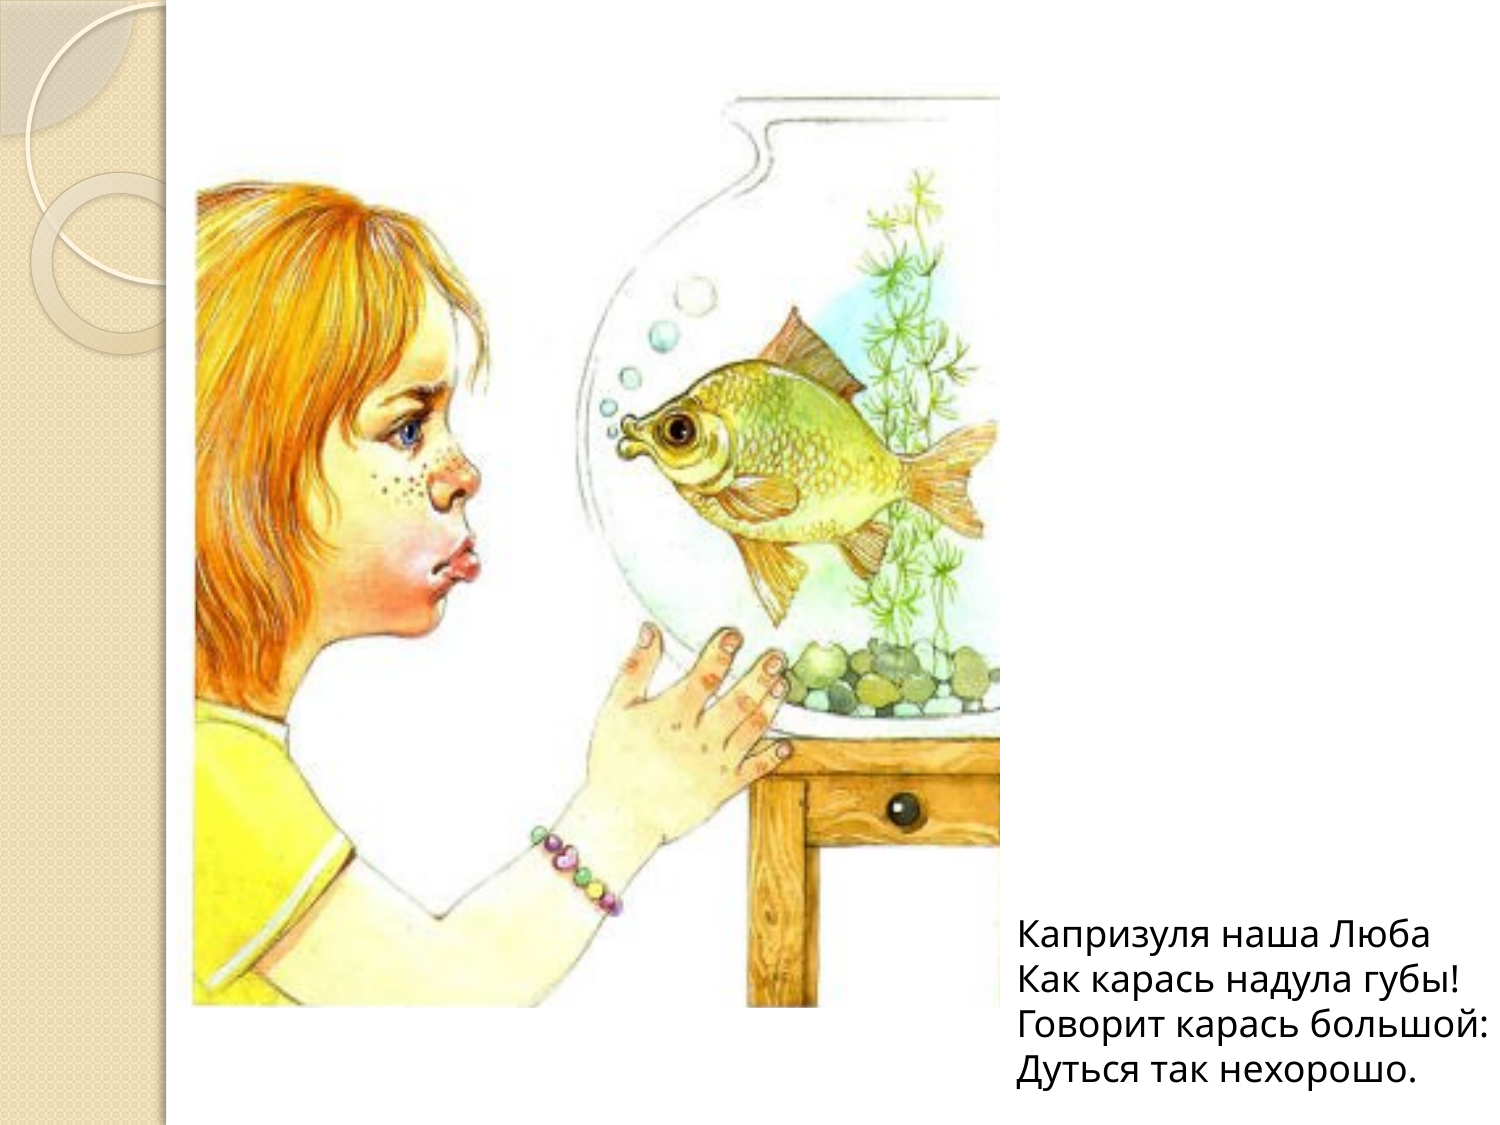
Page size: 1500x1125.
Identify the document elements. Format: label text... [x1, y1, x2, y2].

text_box Капризуля наша Люба Как карась надула губы! Говорит карась большой: Дуться так нехорошо. [1001, 902, 1500, 1098]
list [175, 81, 1001, 1009]
